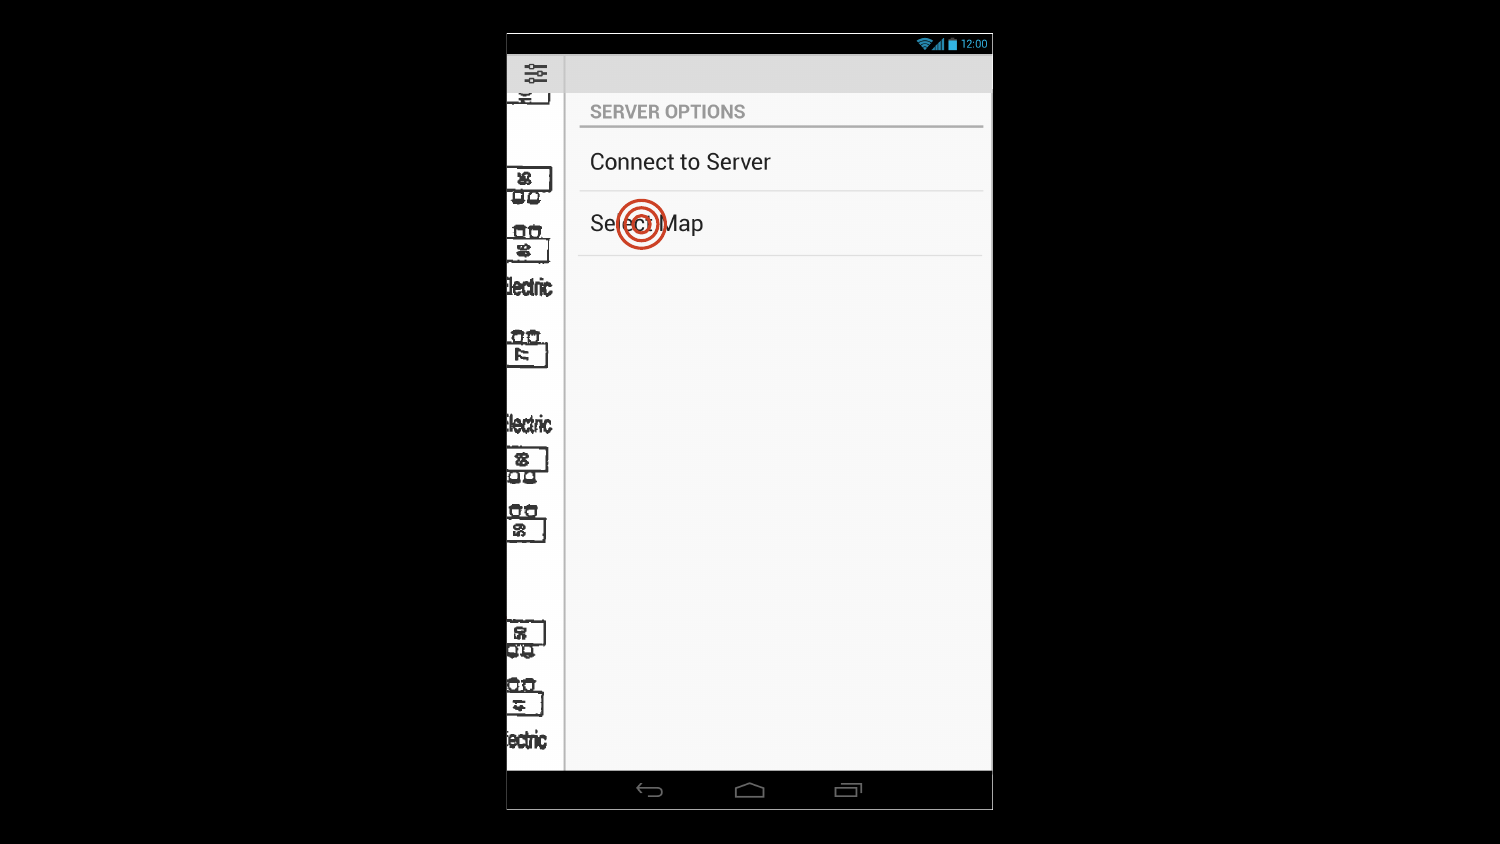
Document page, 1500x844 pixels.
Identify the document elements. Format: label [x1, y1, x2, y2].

text_box [617, 200, 666, 249]
text_box [506, 33, 993, 810]
